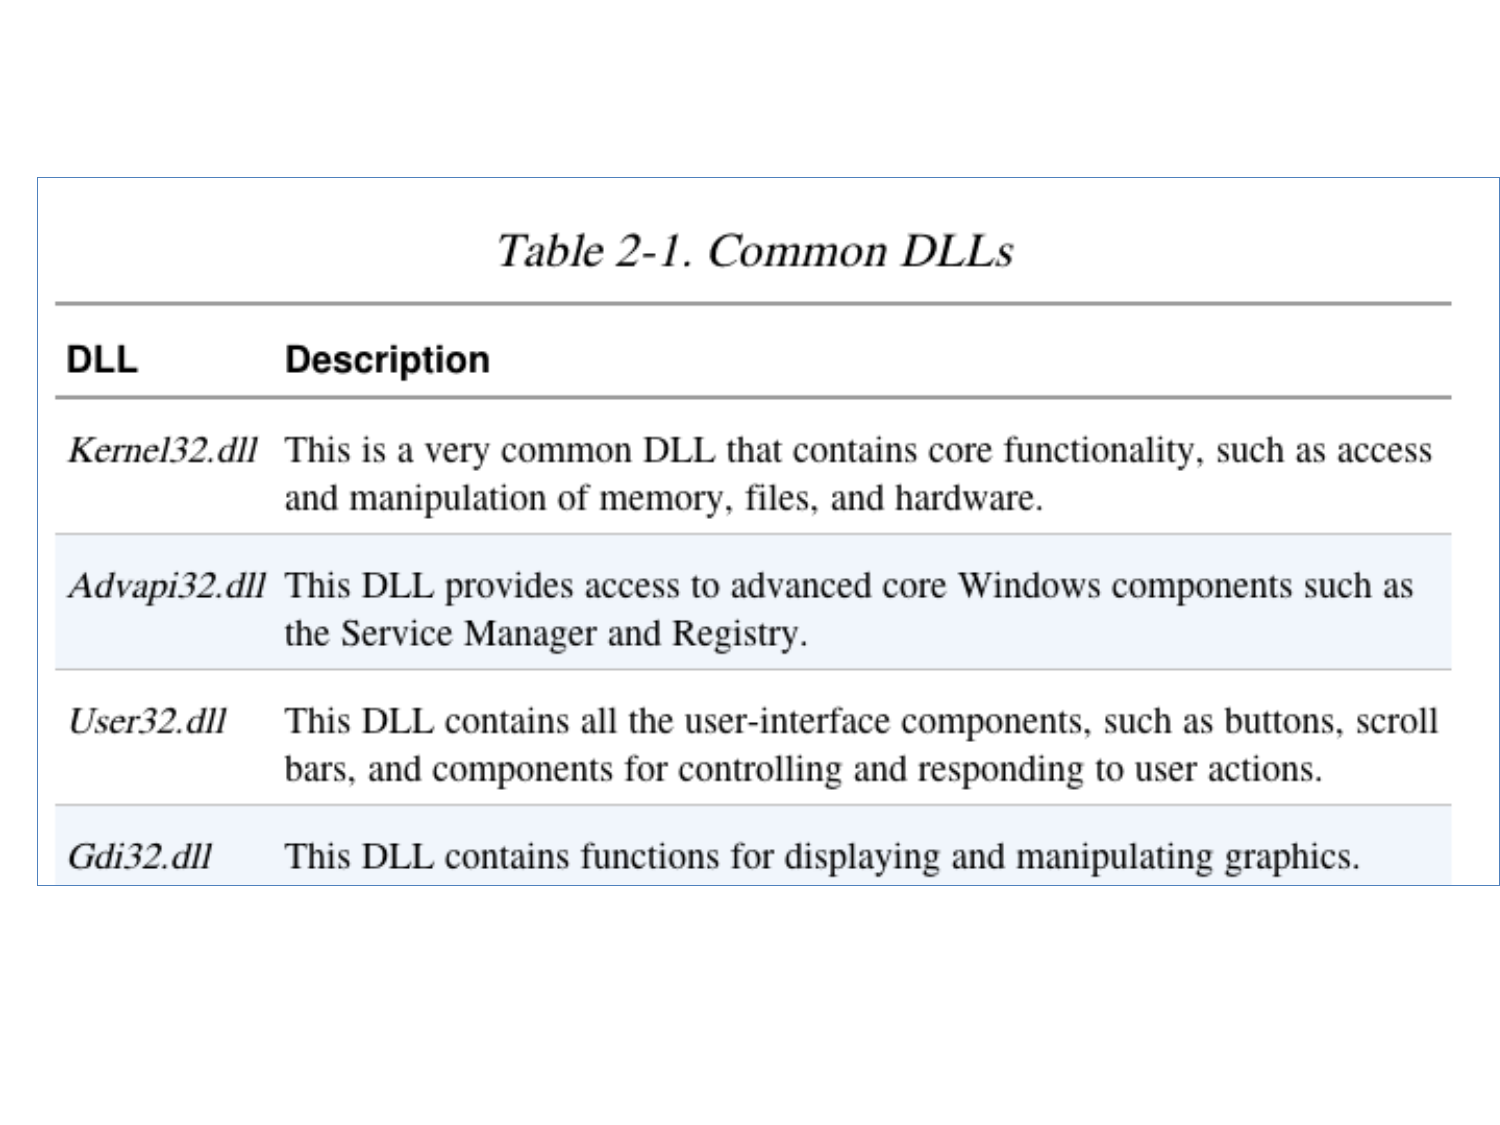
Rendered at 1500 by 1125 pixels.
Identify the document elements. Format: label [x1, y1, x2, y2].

picture [37, 177, 1500, 886]
